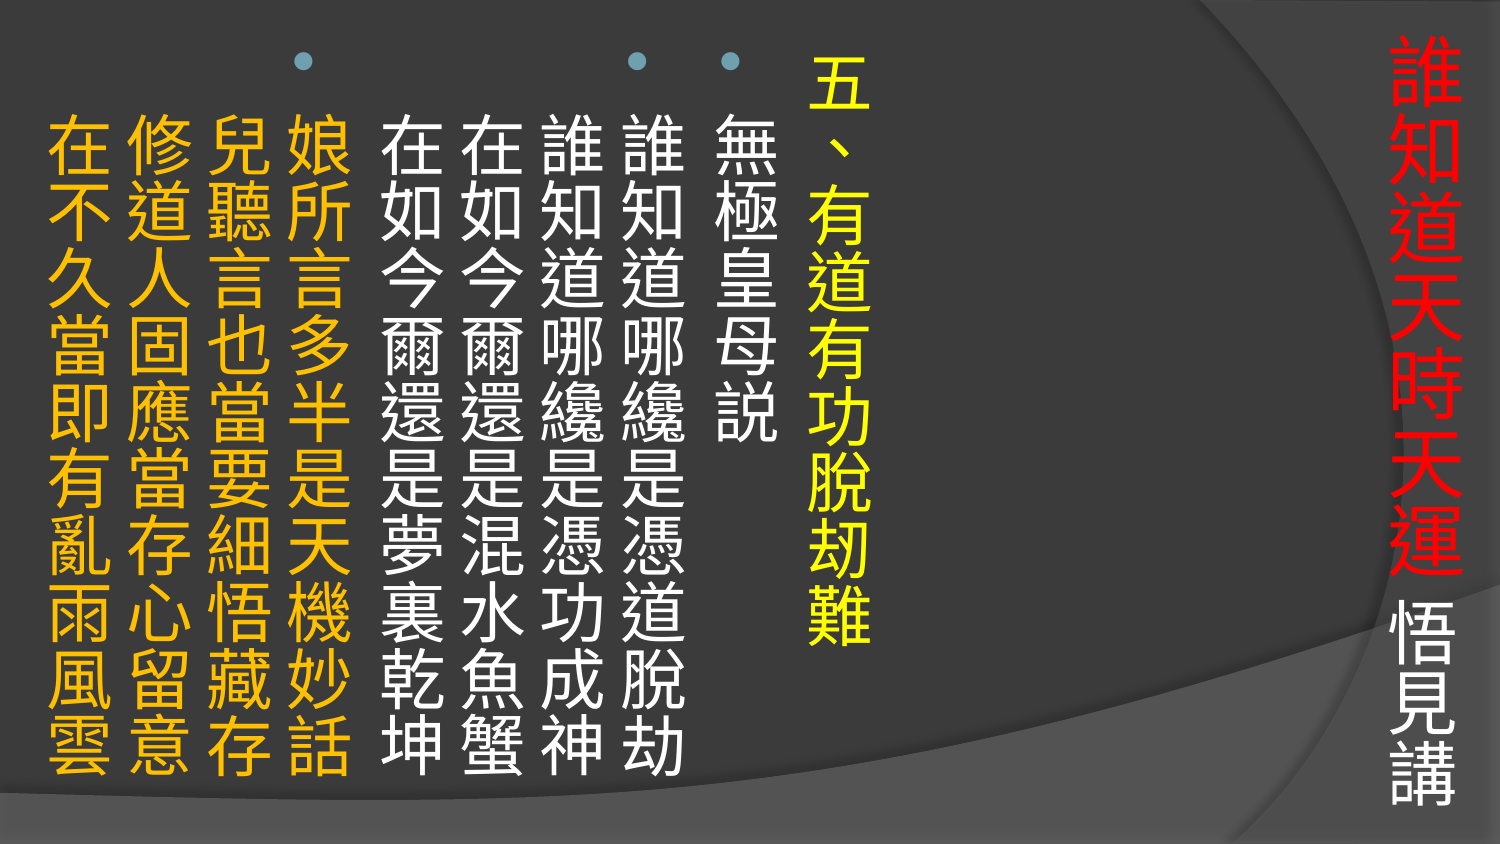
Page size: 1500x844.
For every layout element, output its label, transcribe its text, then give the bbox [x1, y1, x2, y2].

title 誰知道天時天運 悟見講 [1364, 21, 1483, 820]
list 五、有道有功脫刼難 無極皇母説 誰知道哪纔是憑道脫劫 誰知道哪纔是憑功成神 在如今爾還是混水魚蟹 在如今爾還是夢裏乾坤 娘所言多半是天機妙話 兒聽言也當要細悟藏存 修道人固應當存心留意 在不久當即有亂雨風雲 [29, 27, 1365, 820]
